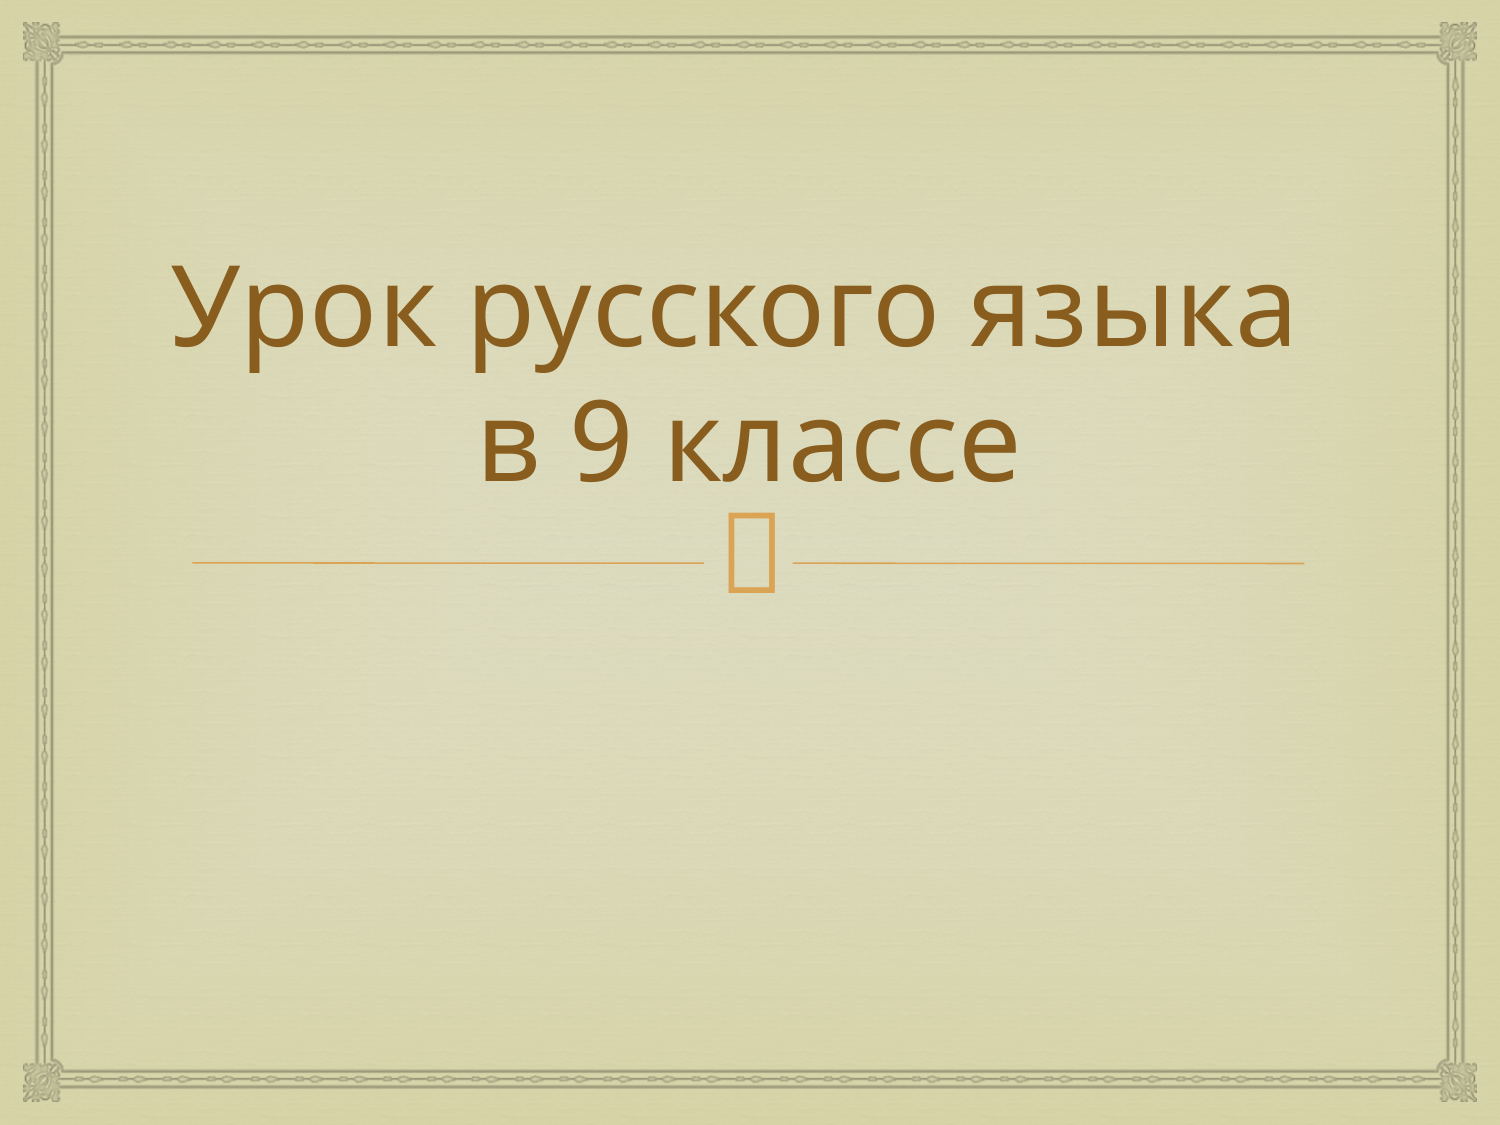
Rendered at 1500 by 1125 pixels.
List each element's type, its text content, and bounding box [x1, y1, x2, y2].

picture [0, 0, 1500, 1125]
title Урок русского языка в 9 классе [113, 197, 1386, 512]
